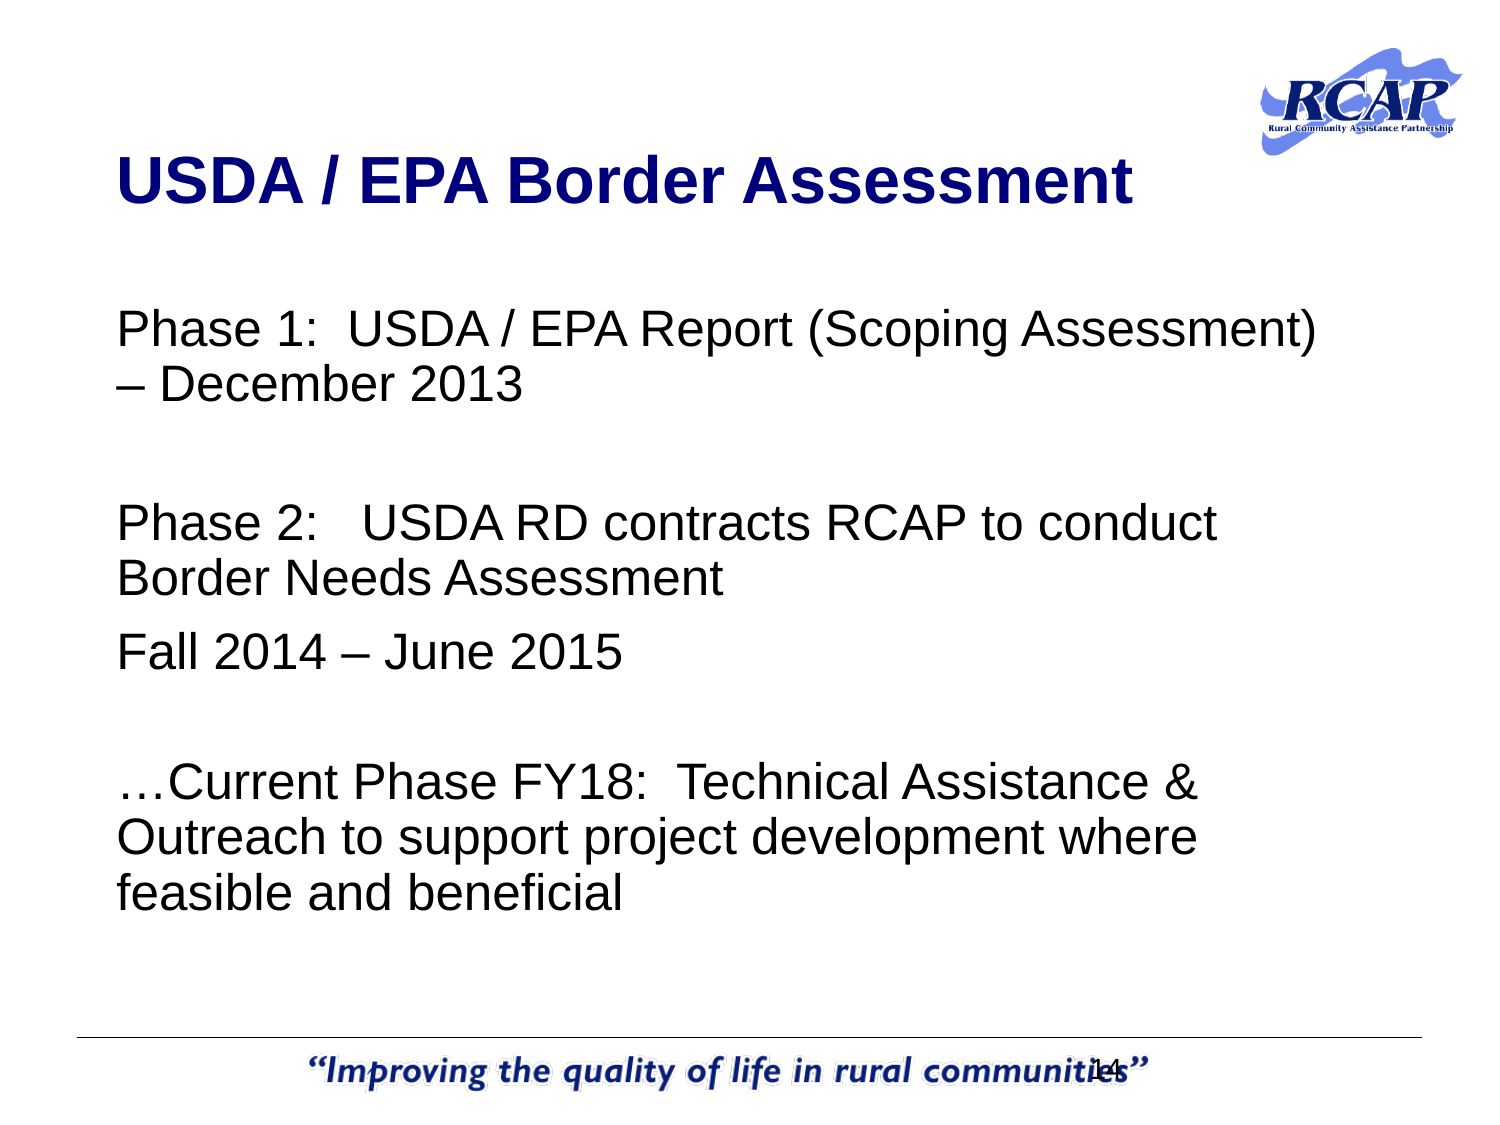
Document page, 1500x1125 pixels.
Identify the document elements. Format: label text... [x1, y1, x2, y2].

text_box USDA / EPA Border Assessment [101, 84, 1348, 280]
slide_number 14 [1074, 1042, 1425, 1103]
text_box Phase 1: USDA / EPA Report (Scoping Assessment) – December 2013 Phase 2: USDA RD contracts RCAP to conduct Border Needs Assessment Fall 2014 – June 2015 …Current Phase FY18: Technical Assistance & Outreach to support project development where feasible and beneficial [101, 294, 1348, 933]
picture [1237, 47, 1481, 158]
picture [307, 1040, 1150, 1093]
